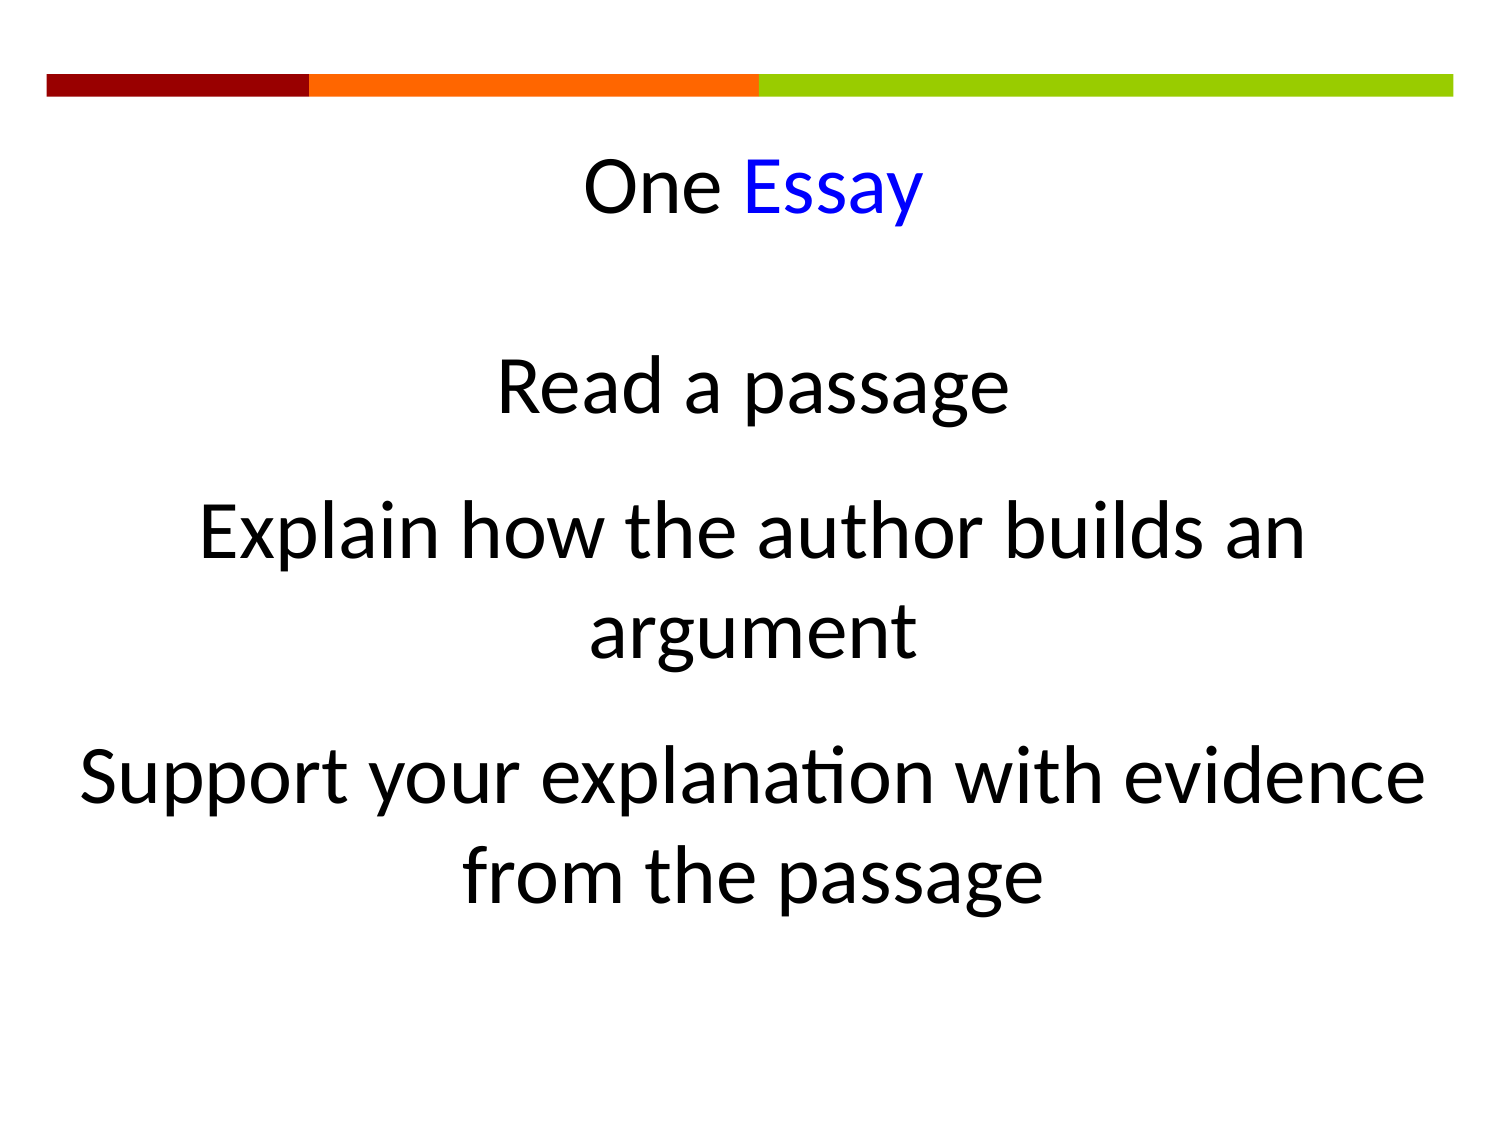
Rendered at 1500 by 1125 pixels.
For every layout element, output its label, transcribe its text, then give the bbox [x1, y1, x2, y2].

text_box One Essay Read a passage Explain how the author builds an argument Support your explanation with evidence from the passage [52, 122, 1456, 928]
